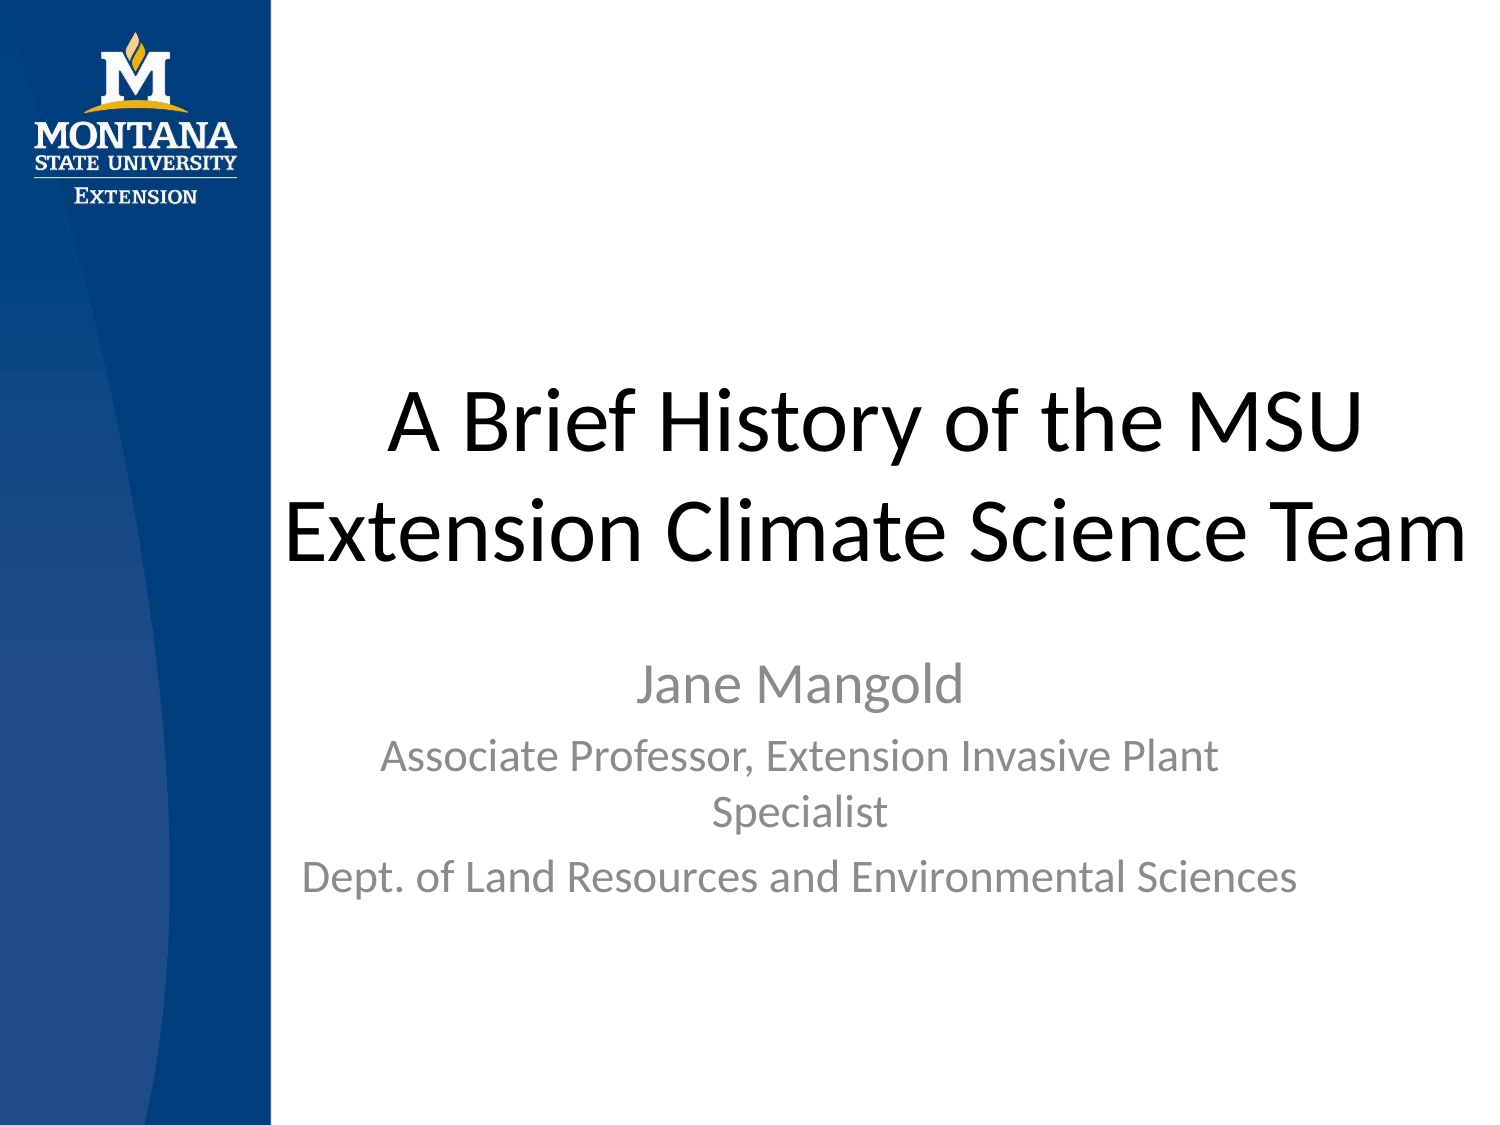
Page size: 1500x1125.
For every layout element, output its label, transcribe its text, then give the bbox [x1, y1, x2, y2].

subtitle Jane Mangold Associate Professor, Extension Invasive Plant Specialist Dept. of Land Resources and Environmental Sciences [275, 637, 1326, 925]
title A Brief History of the MSU Extension Climate Science Team [239, 349, 1500, 591]
picture [0, 0, 1500, 1125]
